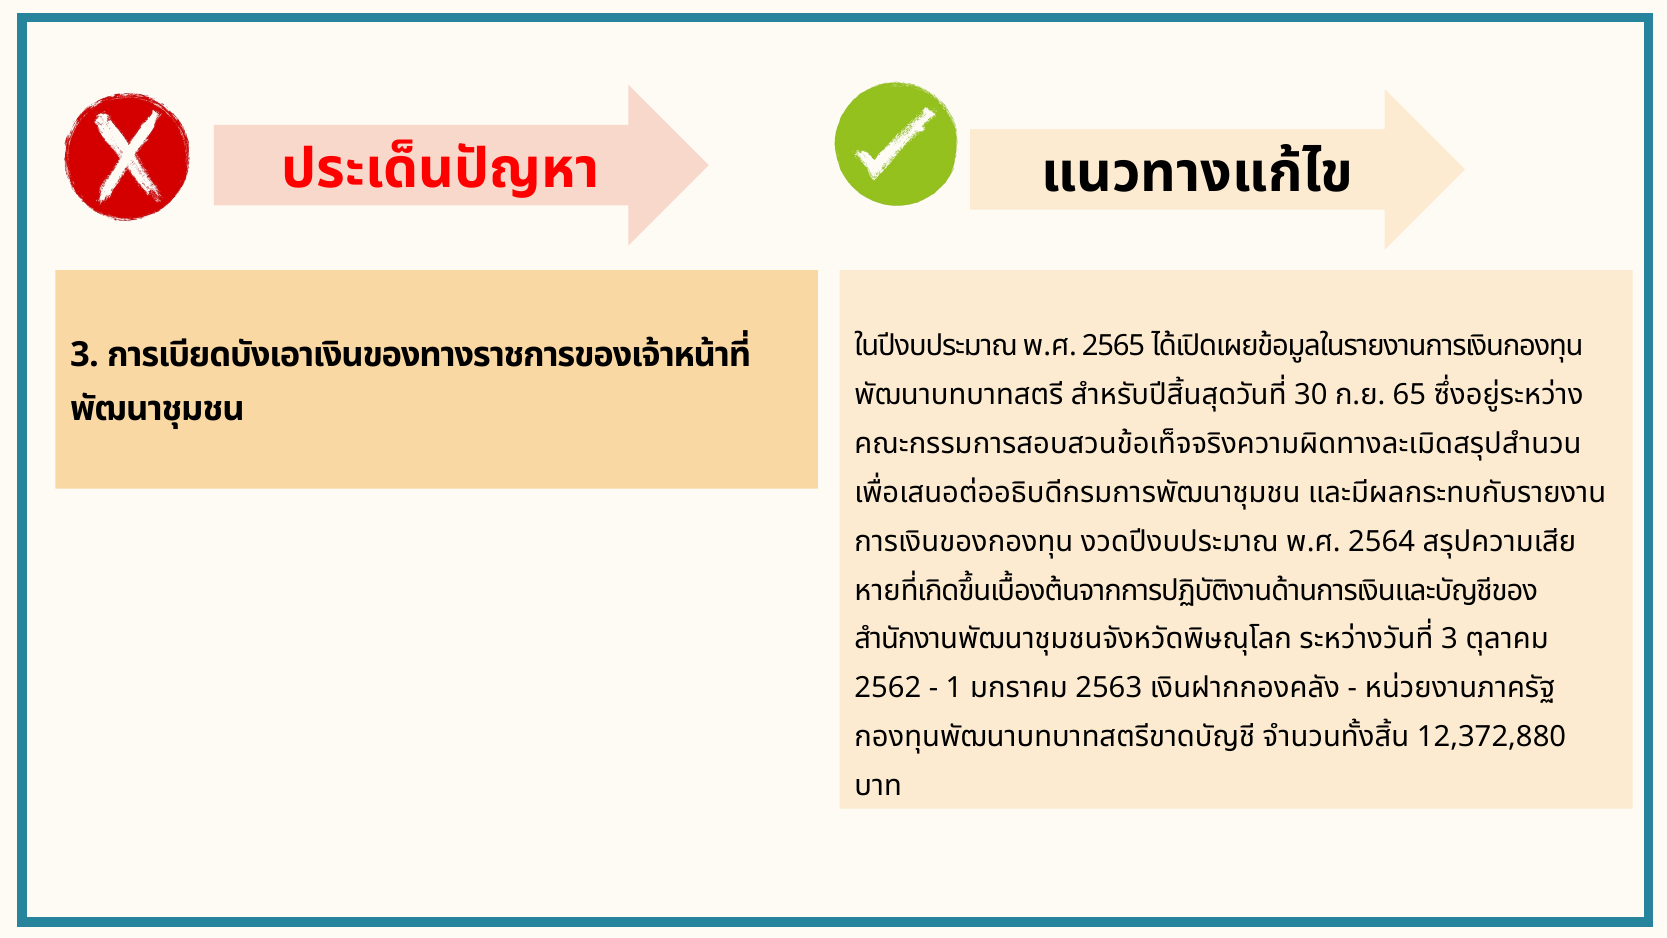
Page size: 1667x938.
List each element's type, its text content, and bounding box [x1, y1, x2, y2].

picture [817, 58, 971, 229]
text_box 3. การเบียดบังเอาเงินของทางราชการของเจ้าหน้าที่พัฒนาชุมชน [55, 270, 818, 489]
text_box แนวทางแก้ไข [971, 86, 1467, 253]
text_box [21, 17, 1649, 923]
text_box [77, 84, 1611, 297]
text_box ในปีงบประมาณ พ.ศ. 2565 ได้เปิดเผยข้อมูลในรายงานการเงินกองทุนพัฒนาบทบาทสตรี สำหรับปีสิ้นสุดวันที่ 30 ก.ย. 65 ซึ่งอยู่ระหว่างคณะกรรมการสอบสวนข้อเท็จจริงความผิดทางละเมิดสรุปสำนวน เพื่อเสนอต่ออธิบดีกรมการพัฒนาชุมชน และมีผลกระทบกับรายงานการเงินของกองทุน งวดปีงบประมาณ พ.ศ. 2564 สรุปความเสียหายที่เกิดขึ้นเบื้องต้นจากการปฏิบัติงานด้านการเงินและบัญชีของสำนักงานพัฒนาชุมชนจังหวัดพิษณุโลก ระหว่างวันที่ 3 ตุลาคม 2562 - 1 มกราคม 2563 เงินฝากกองคลัง - หน่วยงานภาครัฐ กองทุนพัฒนาบทบาทสตรีขาดบัญชี จำนวนทั้งสิ้น 12,372,880 บาท [839, 270, 1633, 809]
text_box ประเด็นปัญหา [212, 82, 711, 248]
picture [55, 89, 196, 225]
